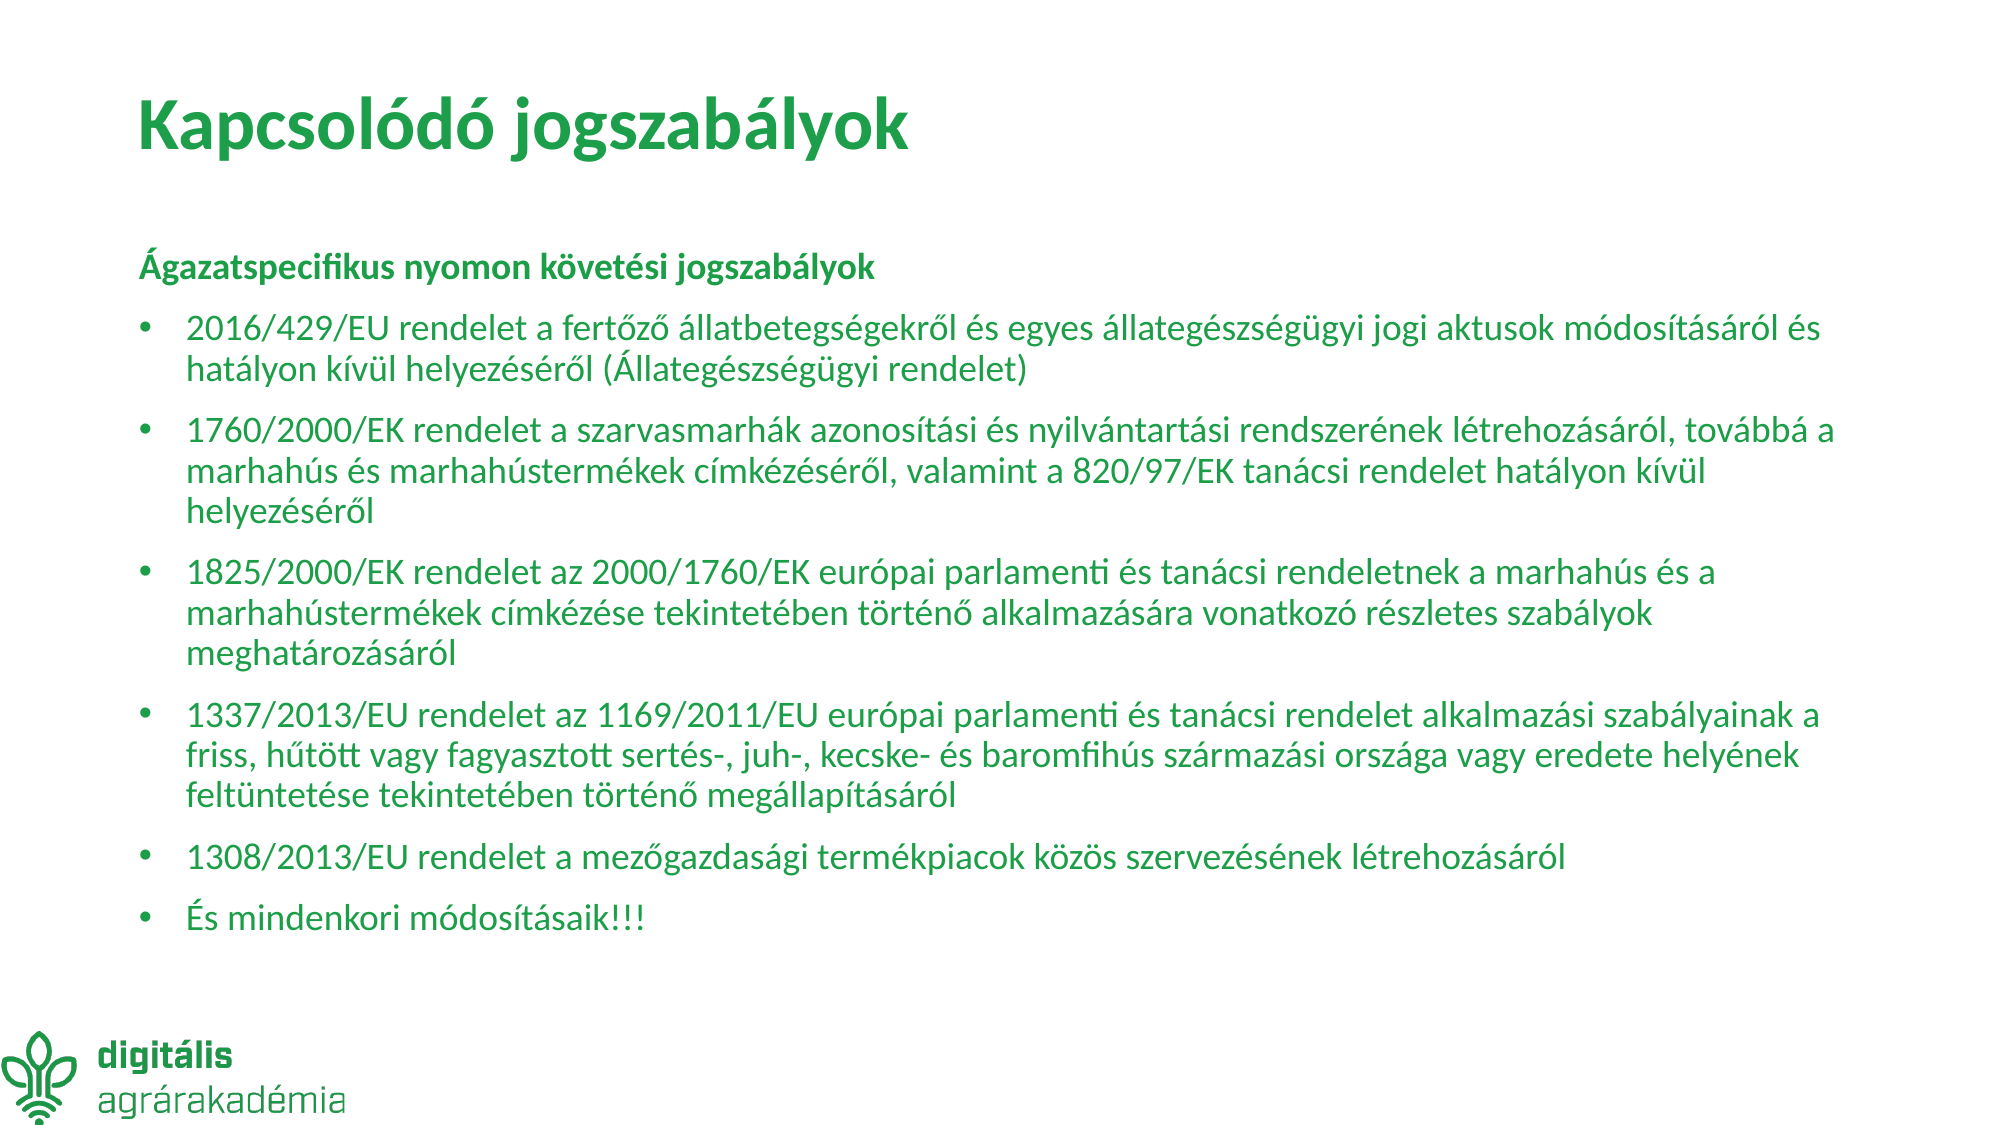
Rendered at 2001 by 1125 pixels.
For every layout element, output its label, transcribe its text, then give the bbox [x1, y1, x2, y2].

title Kapcsolódó jogszabályok [123, 48, 1636, 204]
picture [0, 1031, 345, 1125]
text_box Ágazatspecifikus nyomon követési jogszabályok 2016/429/EU rendelet a fertőző állatbetegségekről és egyes állategészségügyi jogi aktusok módosításáról és hatályon kívül helyezéséről (Állategészségügyi rendelet) 1760/2000/EK rendelet a szarvasmarhák azonosítási és nyilvántartási rendszerének létrehozásáról, továbbá a marhahús és marhahústermékek címkézéséről, valamint a 820/97/EK tanácsi rendelet hatályon kívül helyezéséről 1825/2000/EK rendelet az 2000/1760/EK európai parlamenti és tanácsi rendeletnek a marhahús és a marhahústermékek címkézése tekintetében történő alkalmazására vonatkozó részletes szabályok meghatározásáról 1337/2013/EU rendelet az 1169/2011/EU európai parlamenti és tanácsi rendelet alkalmazási szabályainak a friss, hűtött vagy fagyasztott sertés-, juh-, kecske- és baromfihús származási országa vagy eredete helyének feltüntetése tekintetében történő megállapításáról 1308/2013/EU rendelet a mezőgazdasági termékpiacok közös szervezésének létrehozásáról És mindenkori módosításaik!!! [123, 239, 1866, 1084]
